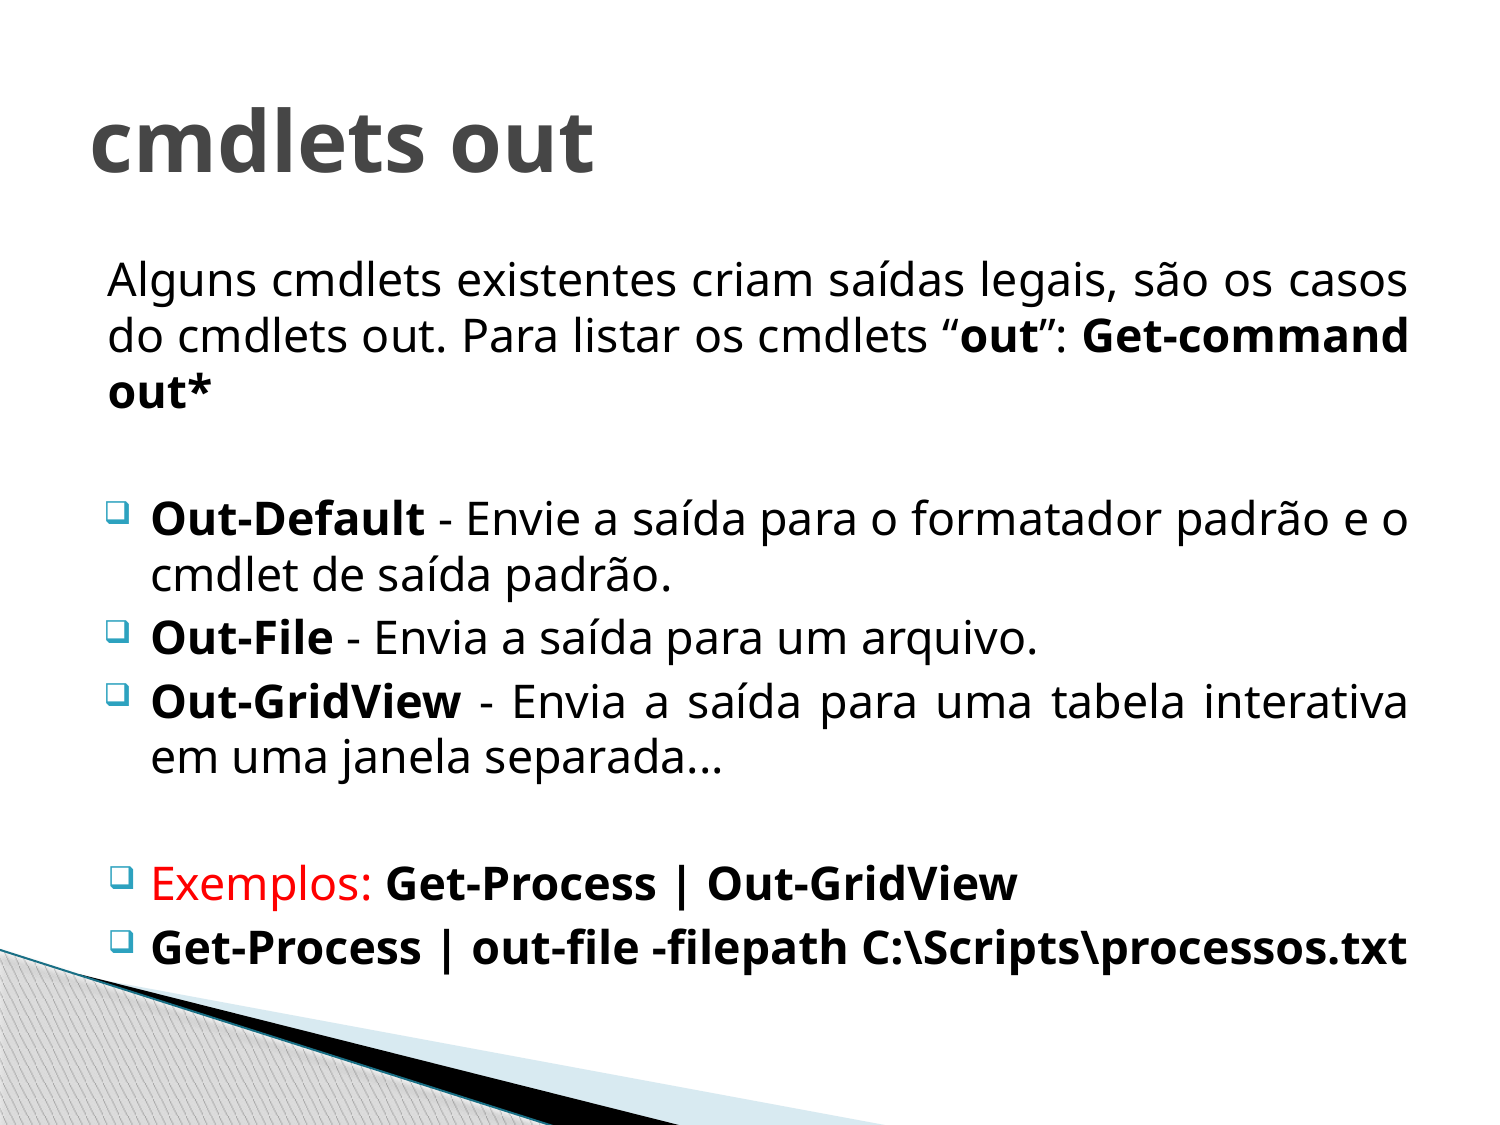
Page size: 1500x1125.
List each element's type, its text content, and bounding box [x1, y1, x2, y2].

title cmdlets out [75, 45, 1425, 233]
list Alguns cmdlets existentes criam saídas legais, são os casos do cmdlets out. Para listar os cmdlets “out”: Get-command out* Out-Default - Envie a saída para o formatador padrão e o cmdlet de saída padrão. Out-File - Envia a saída para um arquivo. Out-GridView - Envia a saída para uma tabela interativa em uma janela separada... Exemplos: Get-Process | Out-GridView Get-Process | out-file -filepath C:\Scripts\processos.txt [75, 243, 1425, 986]
